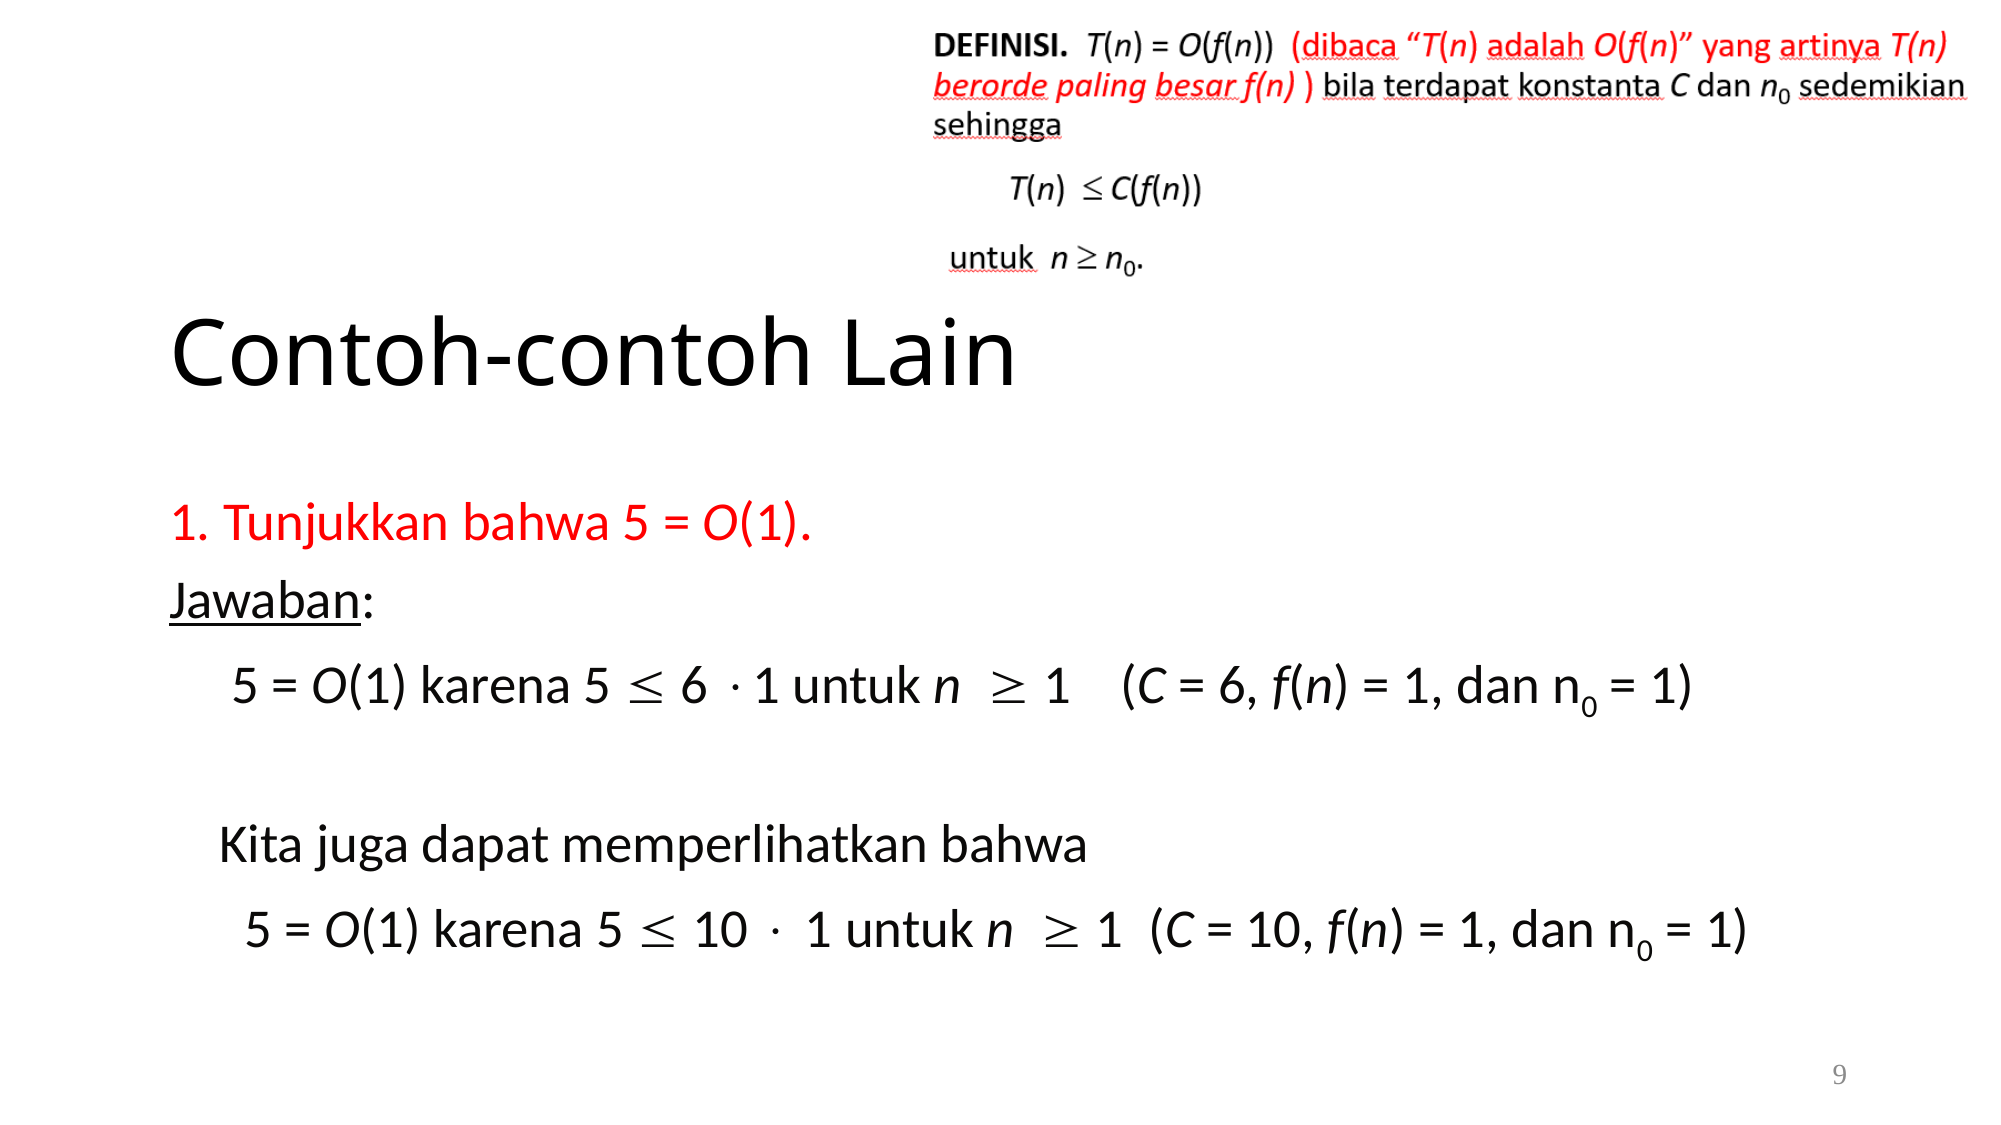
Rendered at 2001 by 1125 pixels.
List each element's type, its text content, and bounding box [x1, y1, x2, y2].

list 1. Tunjukkan bahwa 5 = O(1). Jawaban: 5 = O(1) karena 5  6 1 untuk n  1 (C = 6, f(n) = 1, dan n0 = 1) Kita juga dapat memperlihatkan bahwa 5 = O(1) karena 5  10  1 untuk n  1 (C = 10, f(n) = 1, dan n0 = 1) [154, 485, 1880, 1022]
picture [922, 22, 1980, 283]
slide_number 9 [1412, 1042, 1863, 1103]
title Contoh-contoh Lain [154, 246, 1880, 465]
